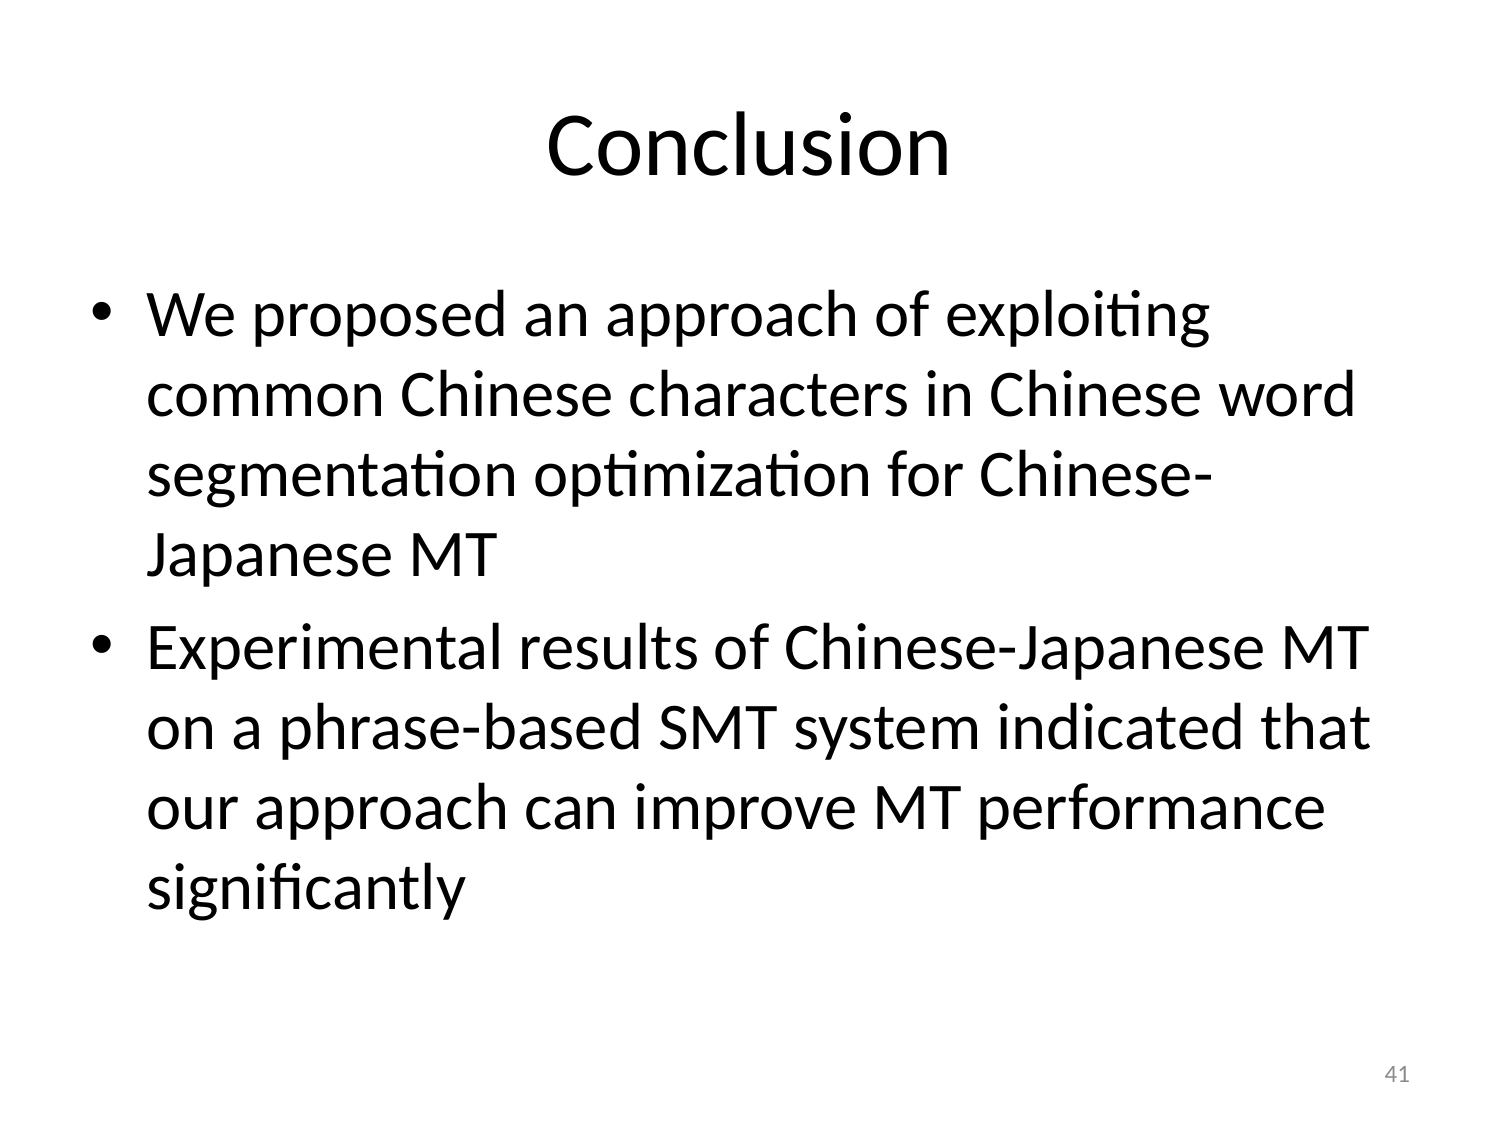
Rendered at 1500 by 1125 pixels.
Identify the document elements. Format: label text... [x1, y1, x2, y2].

list We proposed an approach of exploiting common Chinese characters in Chinese word segmentation optimization for Chinese-Japanese MT Experimental results of Chinese-Japanese MT on a phrase-based SMT system indicated that our approach can improve MT performance significantly [75, 262, 1425, 1005]
title Conclusion [75, 45, 1425, 233]
slide_number 41 [1074, 1042, 1425, 1103]
